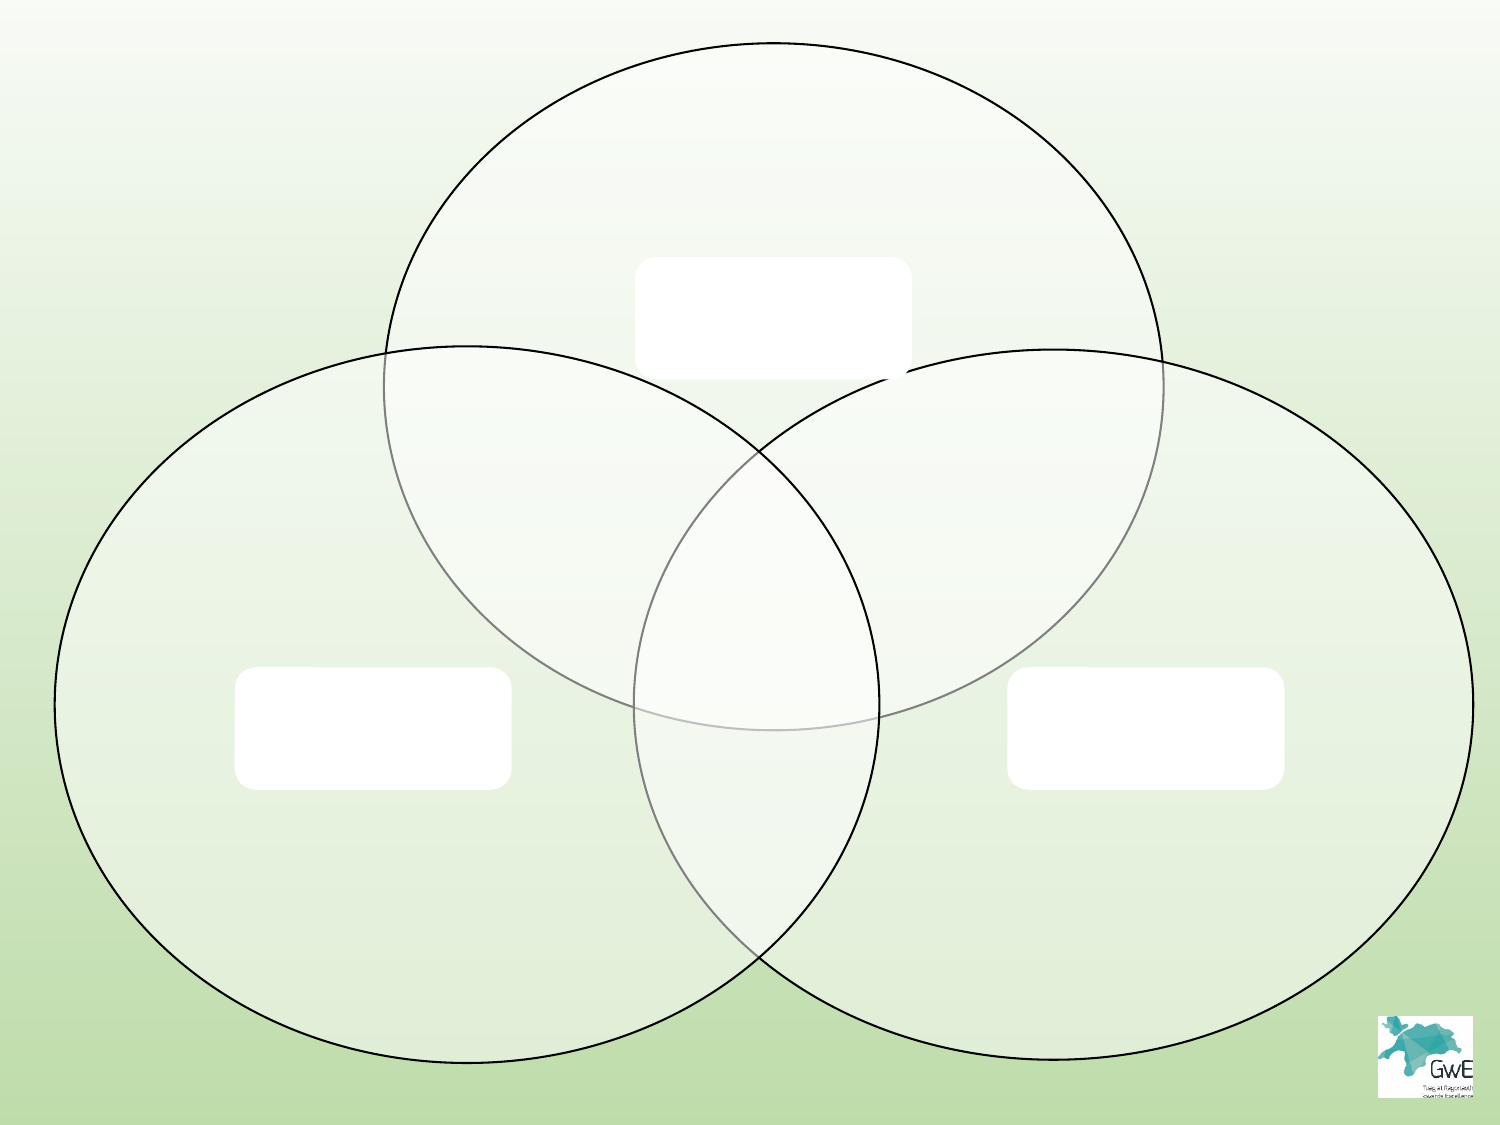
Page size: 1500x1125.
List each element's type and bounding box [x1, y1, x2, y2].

list [54, 67, 1478, 1005]
picture [1378, 1016, 1473, 1099]
